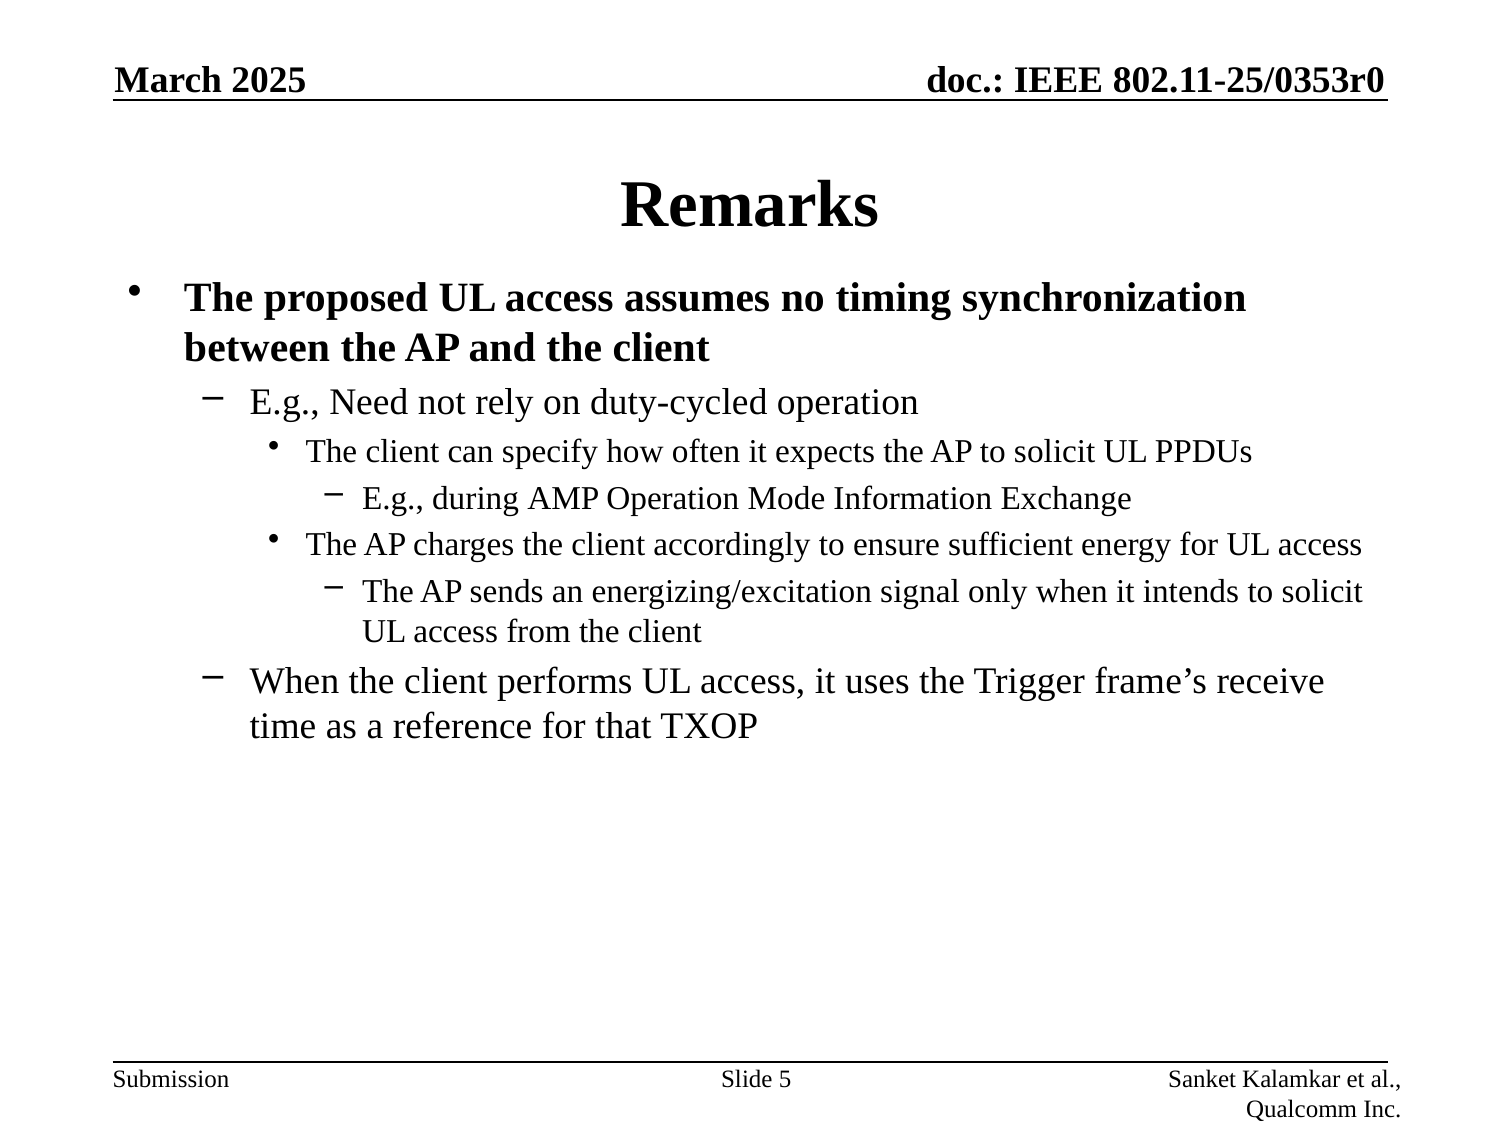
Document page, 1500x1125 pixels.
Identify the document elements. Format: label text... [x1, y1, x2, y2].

title Remarks [112, 112, 1388, 288]
footer Sanket Kalamkar et al., Qualcomm Inc. [1057, 1061, 1402, 1093]
list The proposed UL access assumes no timing synchronization between the AP and the client E.g., Need not rely on duty-cycled operation The client can specify how often it expects the AP to solicit UL PPDUs E.g., during AMP Operation Mode Information Exchange The AP charges the client accordingly to ensure sufficient energy for UL access The AP sends an energizing/excitation signal only when it intends to solicit UL access from the client When the client performs UL access, it uses the Trigger frame’s receive time as a reference for that TXOP [112, 262, 1419, 1001]
slide_number Slide 5 [712, 1061, 800, 1093]
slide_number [114, 54, 309, 101]
